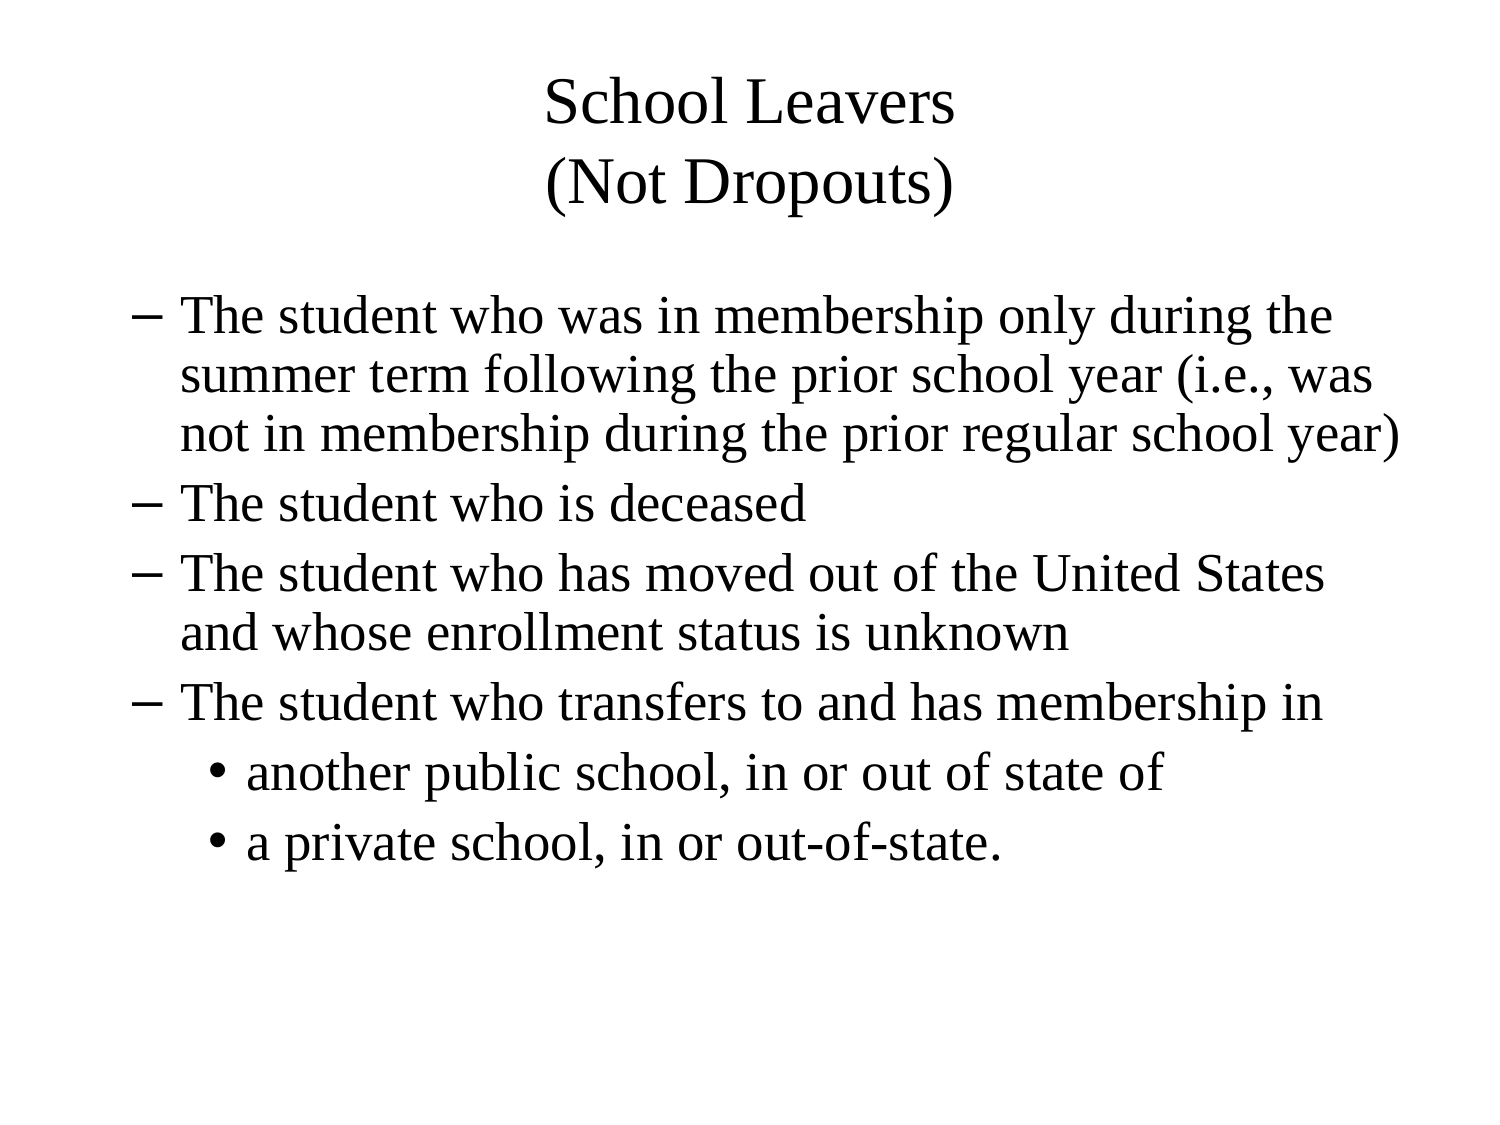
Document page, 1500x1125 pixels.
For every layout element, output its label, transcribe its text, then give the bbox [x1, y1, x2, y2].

title School Leavers (Not Dropouts) [100, 42, 1401, 231]
list The student who was in membership only during the summer term following the prior school year (i.e., was not in membership during the prior regular school year) The student who is deceased The student who has moved out of the United States and whose enrollment status is unknown The student who transfers to and has membership in another public school, in or out of state of a private school, in or out-of-state. [41, 278, 1424, 905]
